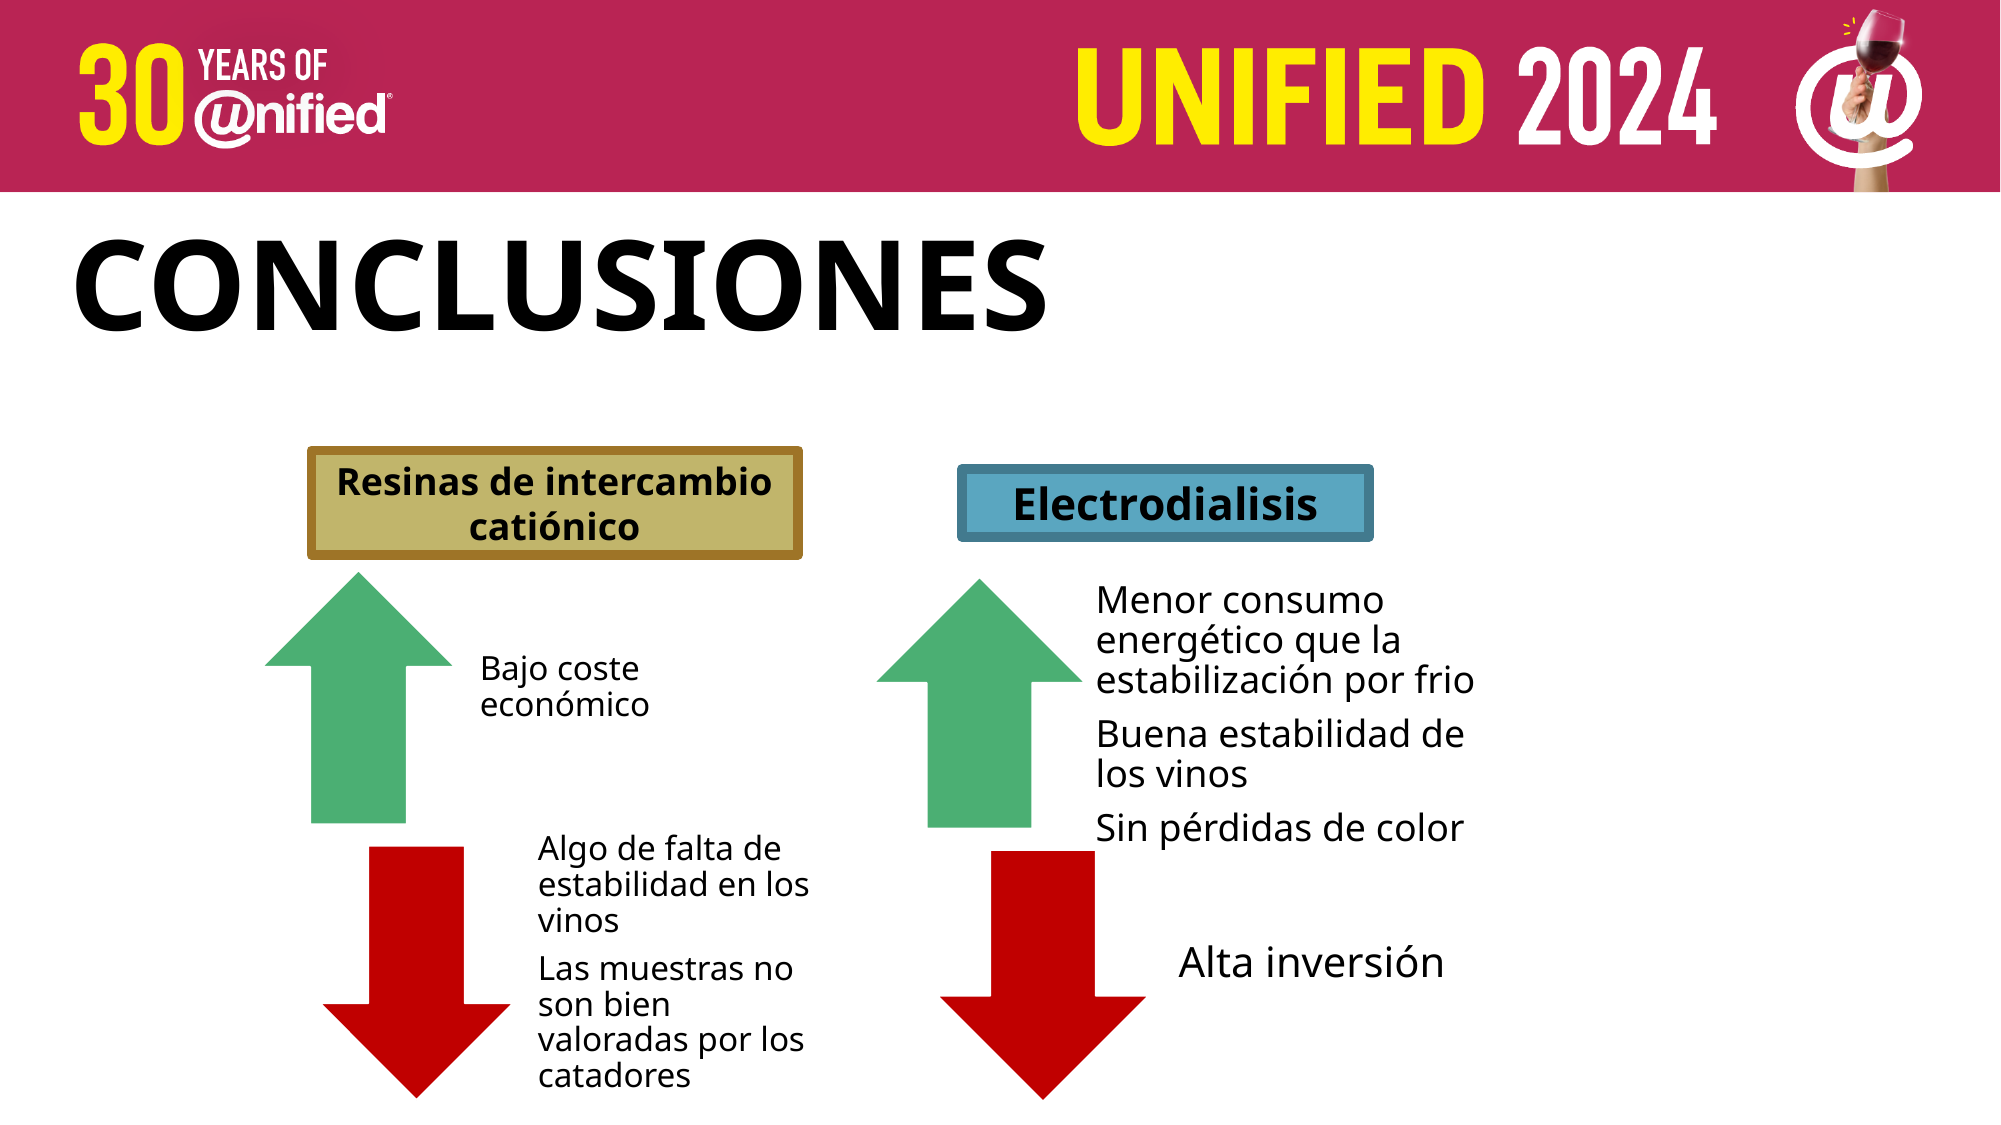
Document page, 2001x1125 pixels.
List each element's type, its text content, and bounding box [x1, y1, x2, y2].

text_box Electrodialisis [961, 468, 1370, 537]
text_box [260, 569, 849, 1101]
text_box Resinas de intercambio catiónico [311, 450, 799, 556]
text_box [872, 575, 1516, 1101]
picture [0, 0, 2001, 1125]
text_box CONCLUSIONES [49, 153, 1400, 408]
